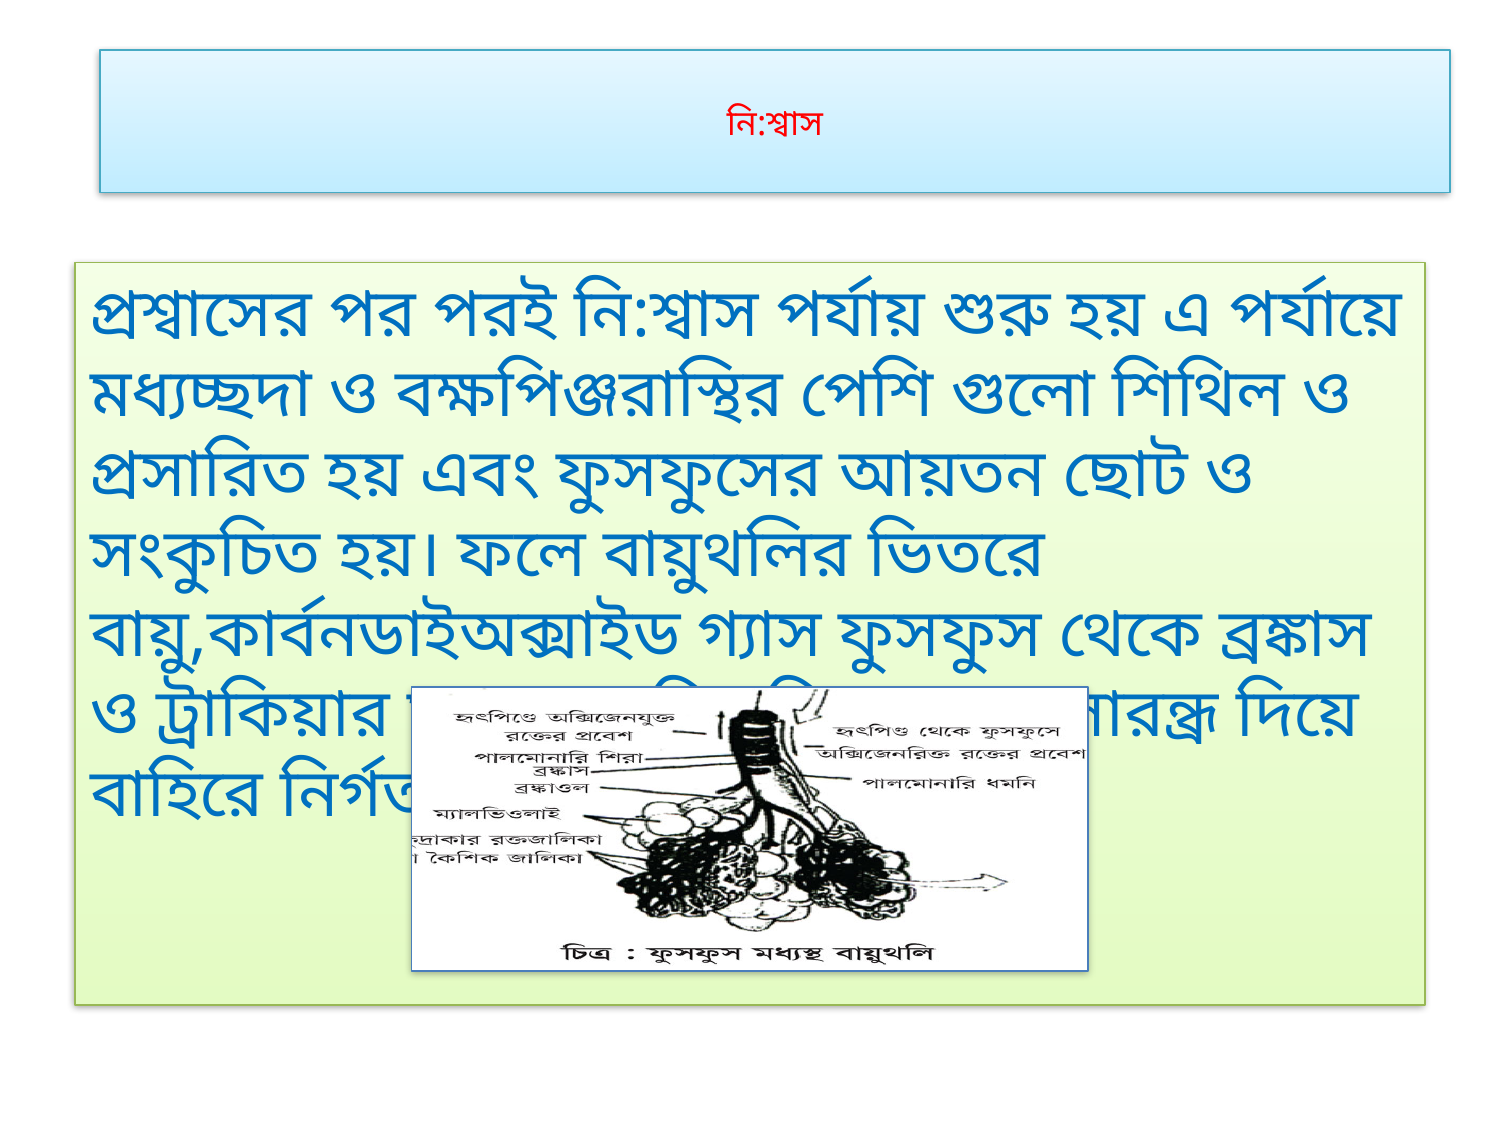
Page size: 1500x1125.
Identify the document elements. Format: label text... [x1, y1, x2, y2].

title নি:শ্বাস [99, 49, 1451, 193]
picture [412, 687, 1088, 971]
list প্রশ্বাসের পর পরই নি:শ্বাস পর্যায় শুরু হয় এ পর্যায়ে মধ্যচ্ছদা ও বক্ষপিঞ্জরাস্থির পেশি গুলো শিথিল ও প্রসারিত হয় এবং ফুসফুসের আয়তন ছোট ও সংকুচিত হয়। ফলে বায়ুথলির ভিতরে বায়ু,কার্বনডাইঅক্সাইড গ্যাস ফুসফুস থেকে ব্রঙ্কাস ও ট্রাকিয়ার মাধ্যমে পরিবাহিত হয়ে নাসারন্ধ্র দিয়ে বাহিরে নির্গত হয়। [74, 262, 1426, 1006]
